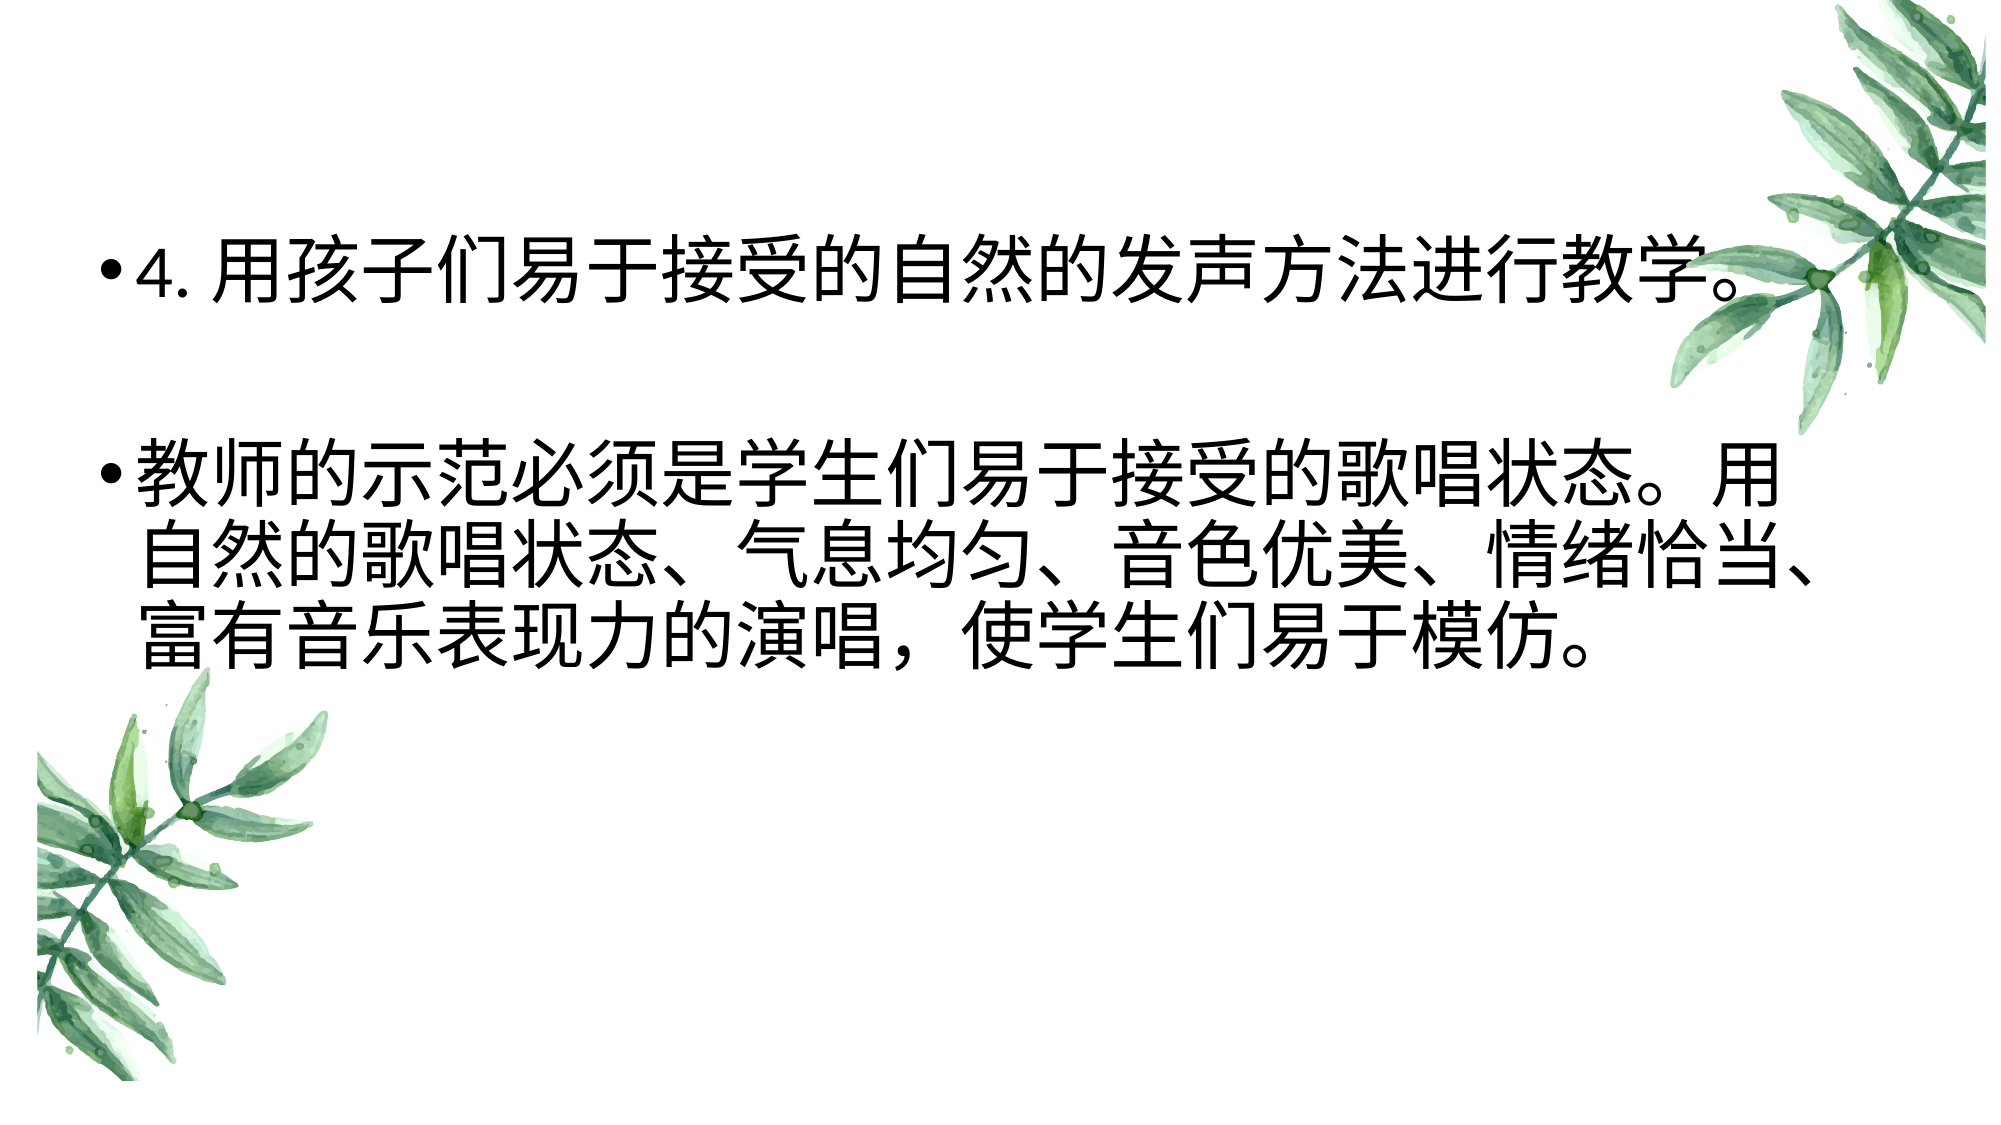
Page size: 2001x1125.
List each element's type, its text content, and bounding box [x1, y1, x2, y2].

list 4.用孩子们易于接受的自然的发声方法进行教学。 教师的示范必须是学生们易于接受的歌唱状态。用自然的歌唱状态、气息均匀、音色优美、情绪恰当、富有音乐表现力的演唱，使学生们易于模仿。 [83, 114, 1863, 1014]
picture [1670, 0, 1986, 436]
picture [37, 667, 328, 1081]
